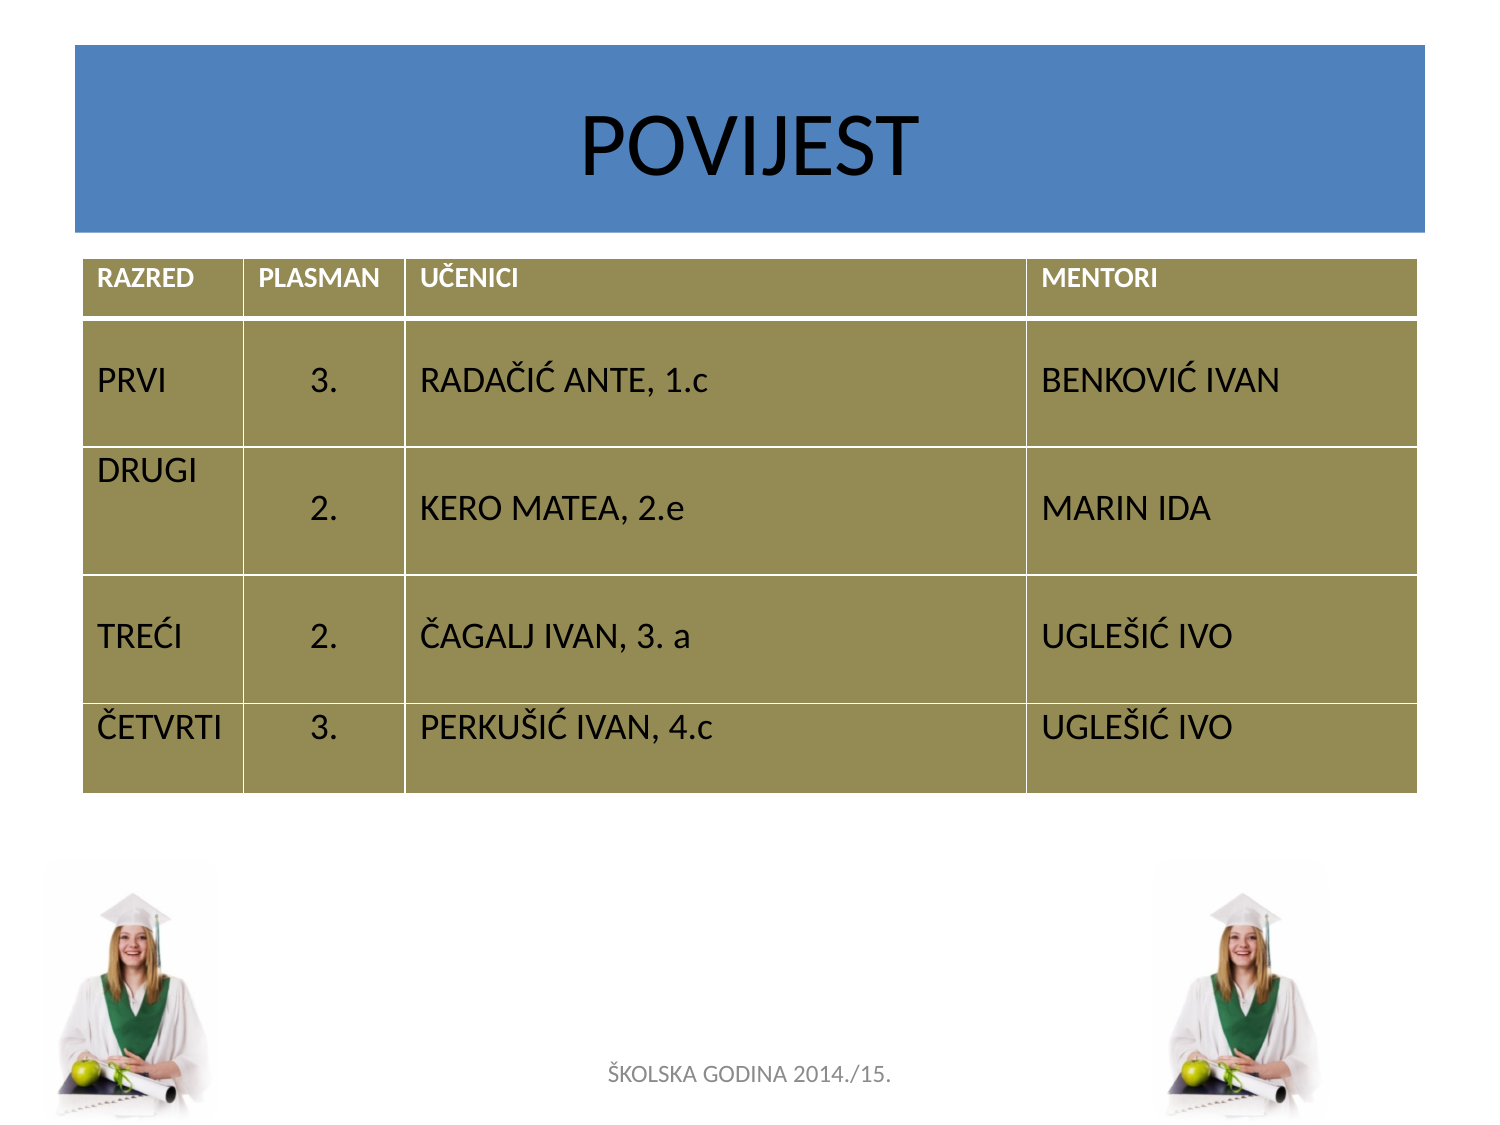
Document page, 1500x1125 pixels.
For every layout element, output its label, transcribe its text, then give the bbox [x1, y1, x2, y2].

table_cell UGLEŠIĆ IVO [1027, 704, 1417, 793]
table_cell UGLEŠIĆ IVO [1027, 576, 1417, 703]
picture [1151, 857, 1330, 1125]
table_header RAZRED [83, 259, 243, 316]
table_cell ČAGALJ IVAN, 3. a [406, 576, 1026, 703]
picture [40, 857, 220, 1125]
table_cell PERKUŠIĆ IVAN, 4.c [406, 704, 1026, 793]
table_cell 2. [244, 448, 404, 574]
table_cell 3. [244, 321, 404, 446]
table_cell TREĆI [83, 576, 243, 703]
table_cell 3. [244, 704, 404, 793]
table_cell DRUGI [83, 448, 243, 574]
table_cell BENKOVIĆ IVAN [1027, 321, 1417, 446]
table_header PLASMAN [244, 259, 404, 316]
title POVIJEST [75, 45, 1425, 233]
table_cell PRVI [83, 321, 243, 446]
table_cell MARIN IDA [1027, 448, 1417, 574]
table_header MENTORI [1027, 259, 1417, 316]
table_cell ČETVRTI [83, 704, 243, 793]
table_header UČENICI [406, 259, 1026, 316]
table_cell 2. [244, 576, 404, 703]
table_cell KERO MATEA, 2.e [406, 448, 1026, 574]
footer ŠKOLSKA GODINA 2014./15. [512, 1042, 988, 1103]
table_cell RADAČIĆ ANTE, 1.c [406, 321, 1026, 446]
